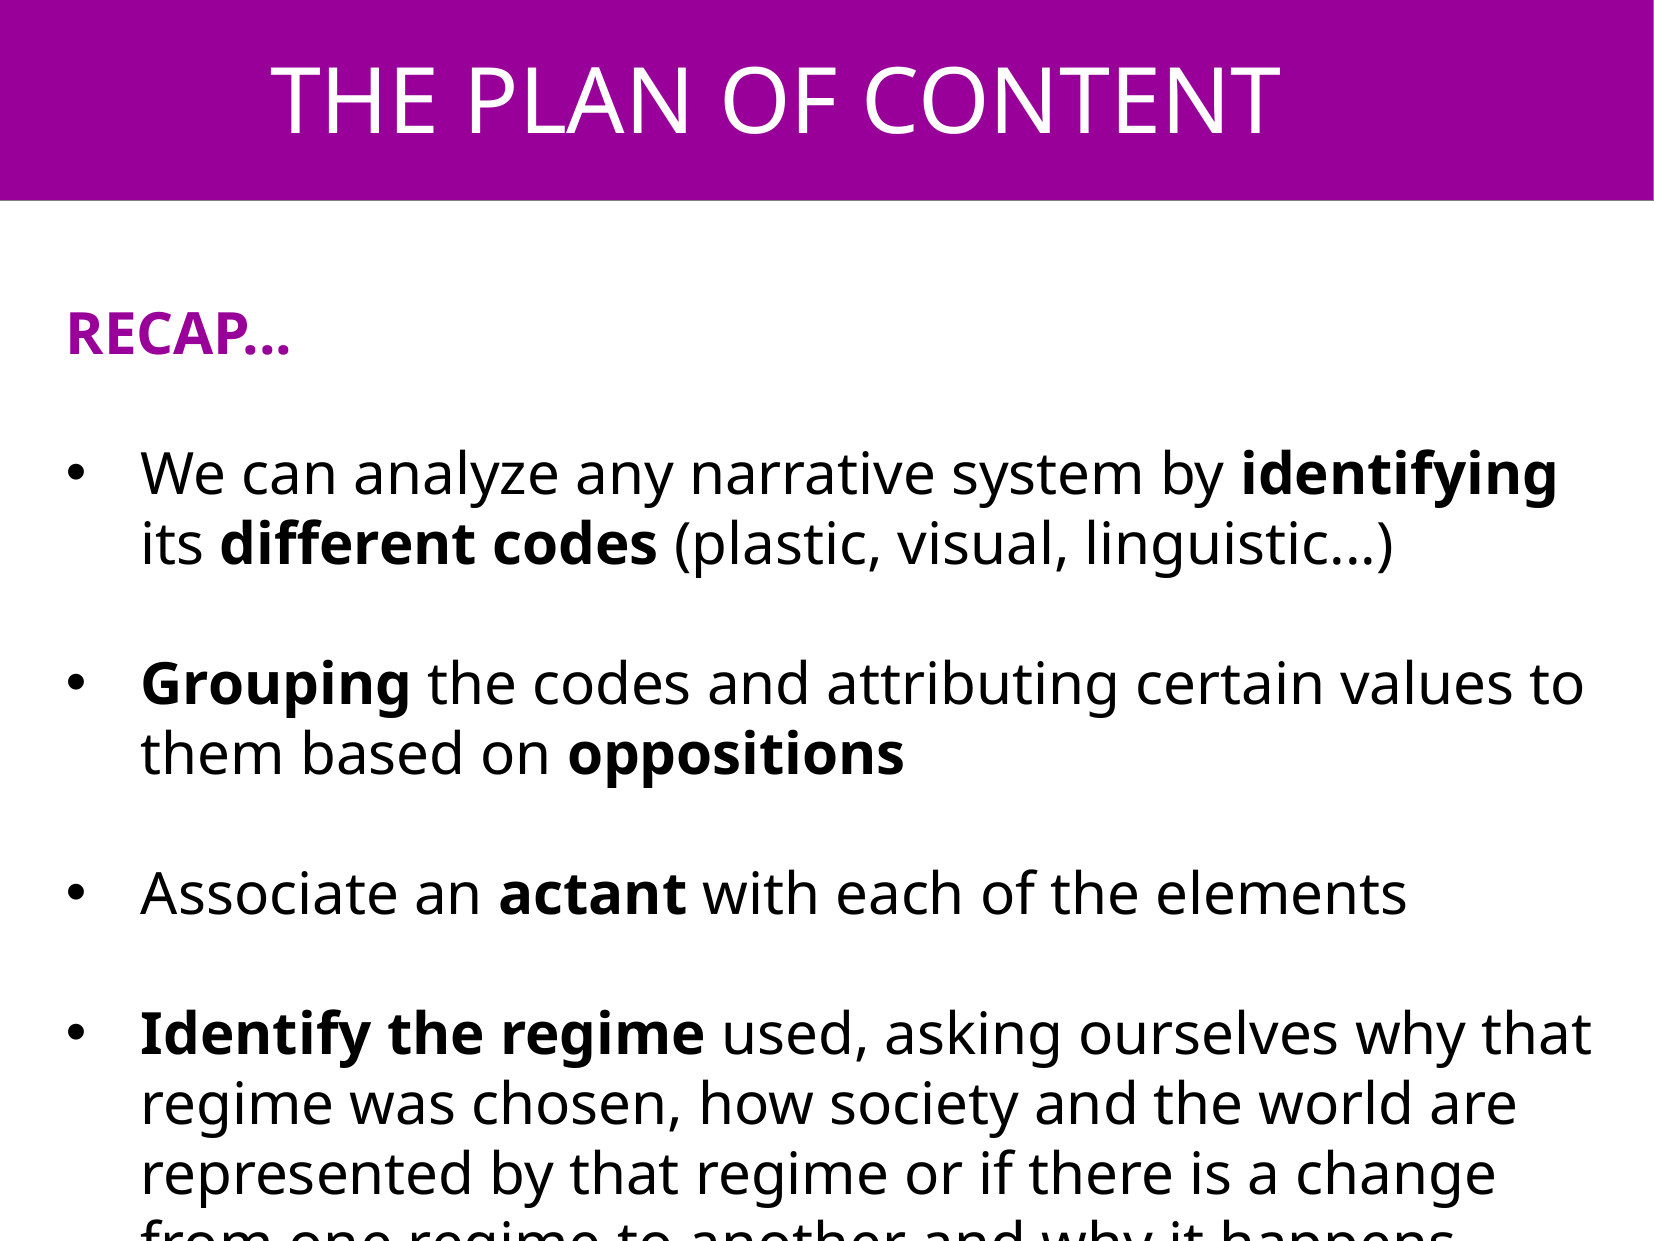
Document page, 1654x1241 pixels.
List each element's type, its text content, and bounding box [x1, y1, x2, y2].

text_box THE PLAN OF CONTENT [255, 34, 1340, 160]
text_box RECAP... We can analyze any narrative system by identifying its different codes (plastic, visual, linguistic...) Grouping the codes and attributing certain values to them based on oppositions Associate an actant with each of the elements Identify the regime used, asking ourselves why that regime was chosen, how society and the world are represented by that regime or if there is a change from one regime to another and why it happens [51, 219, 1628, 1241]
text_box [0, 0, 1654, 201]
